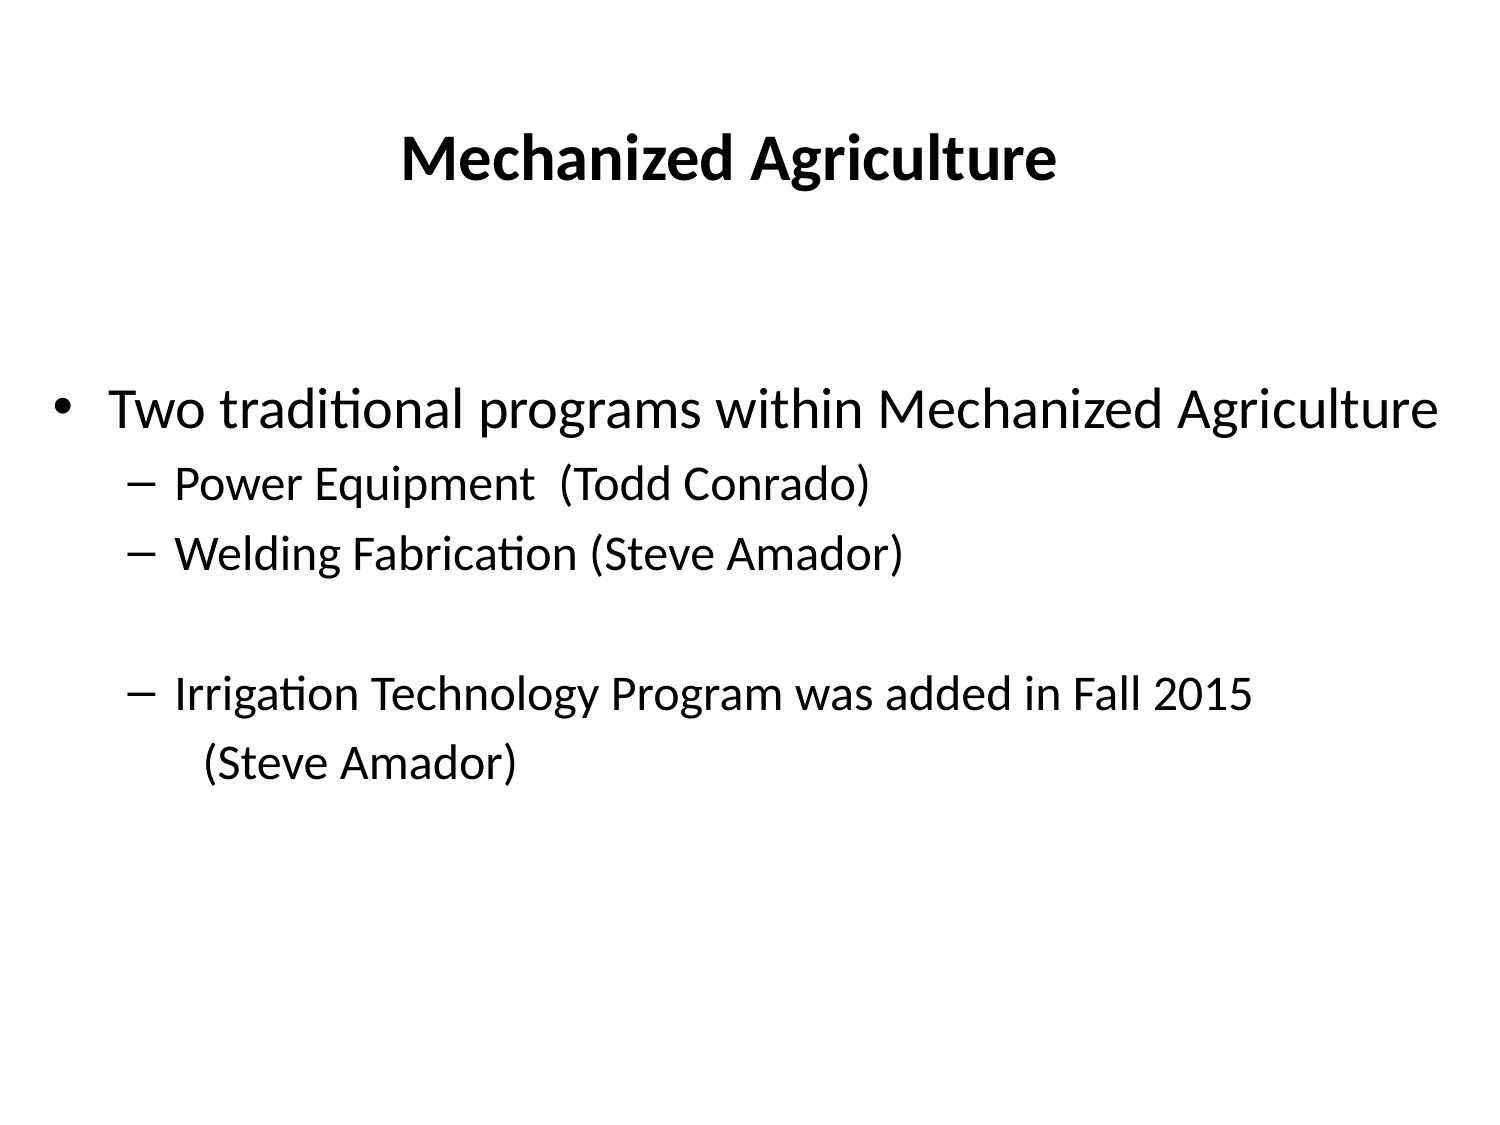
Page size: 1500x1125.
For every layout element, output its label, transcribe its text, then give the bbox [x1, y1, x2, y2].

list Two traditional programs within Mechanized Agriculture Power Equipment (Todd Conrado) Welding Fabrication (Steve Amador) Irrigation Technology Program was added in Fall 2015 (Steve Amador) [37, 362, 1463, 988]
title Mechanized Agriculture [62, 99, 1413, 288]
